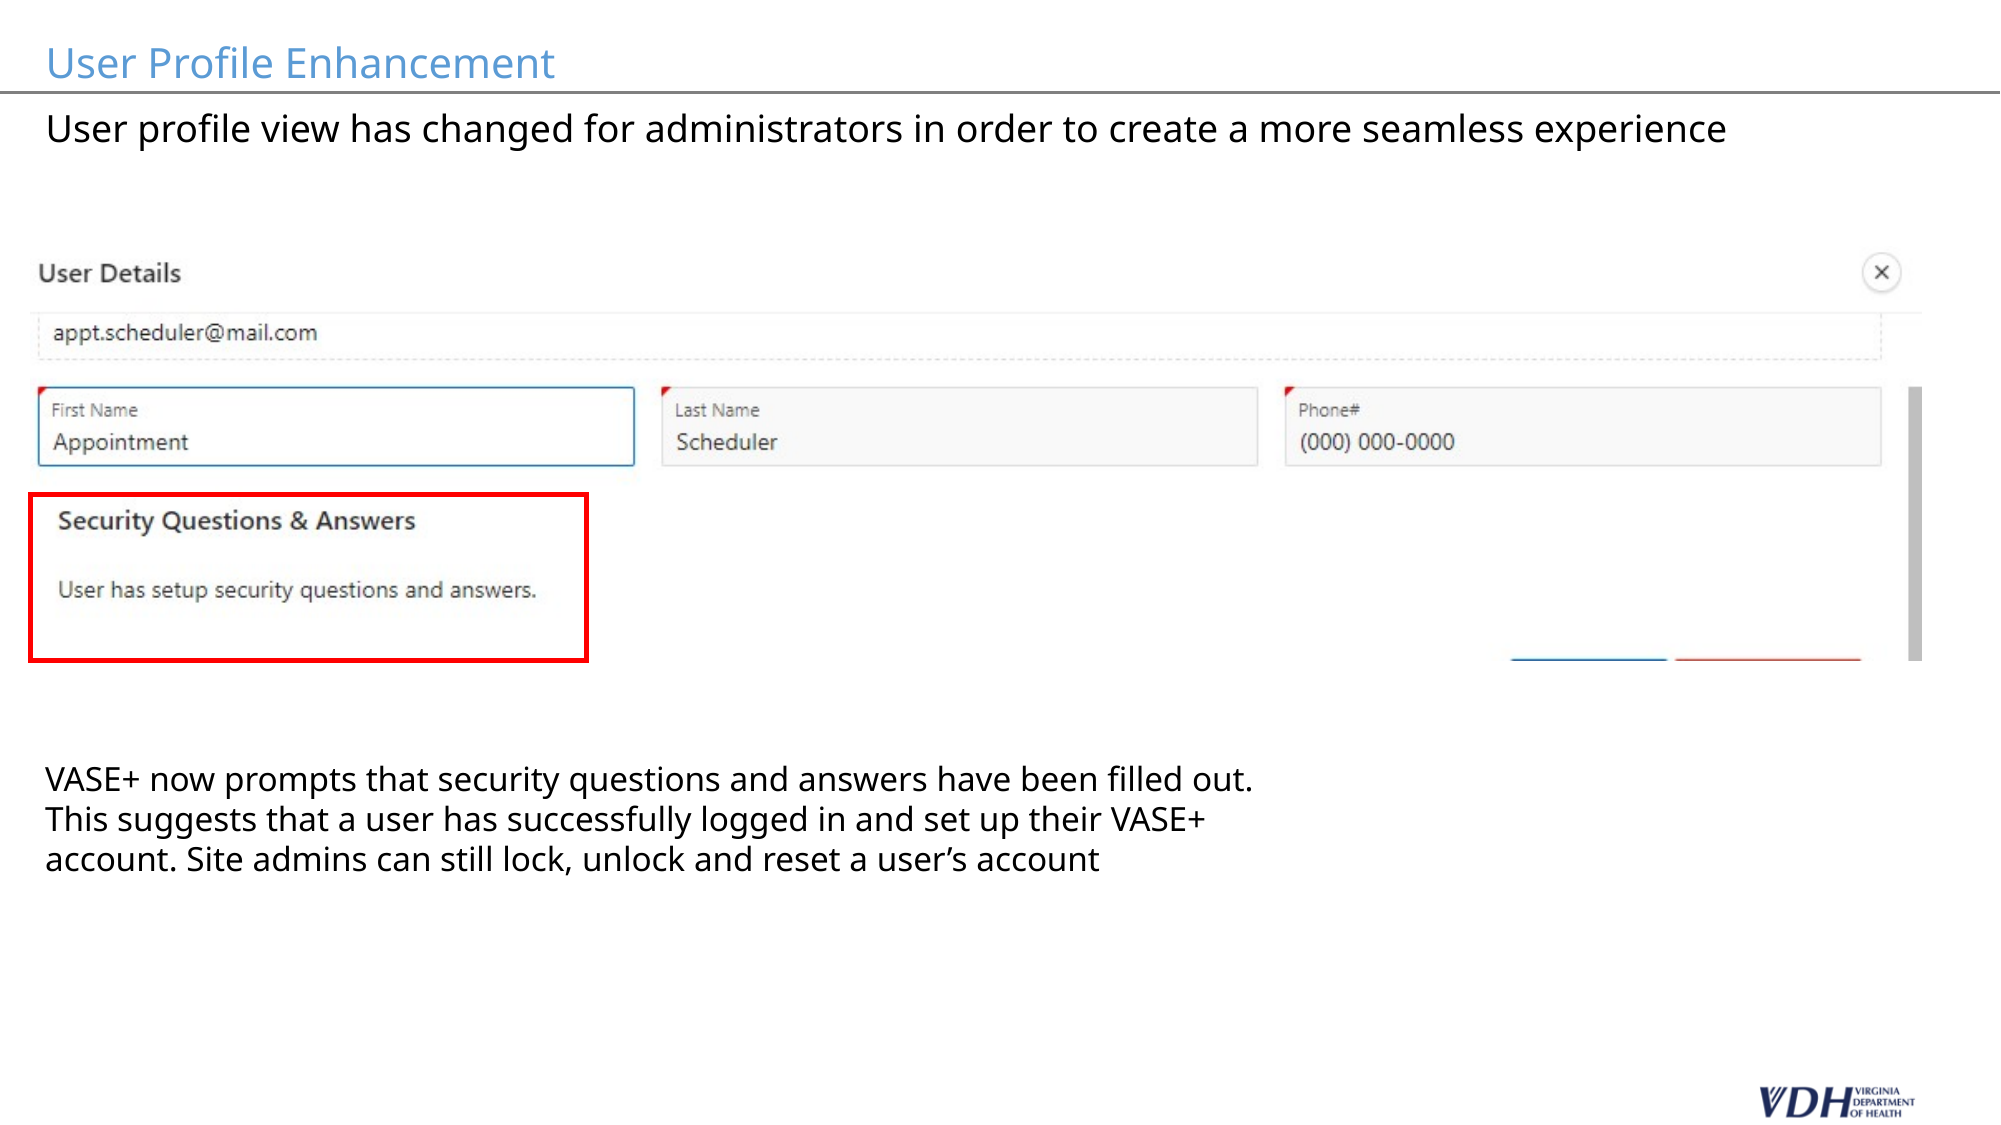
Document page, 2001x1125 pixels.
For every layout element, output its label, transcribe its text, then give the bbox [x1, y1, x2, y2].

picture [1758, 1080, 1918, 1120]
picture [30, 246, 1922, 661]
text_box VASE+ now prompts that security questions and answers have been filled out. This suggests that a user has successfully logged in and set up their VASE+ account. Site admins can still lock, unlock and reset a user’s account [30, 750, 1343, 885]
title User Profile Enhancement [30, 32, 1726, 97]
list User profile view has changed for administrators in order to create a more seamless experience [30, 102, 1970, 157]
